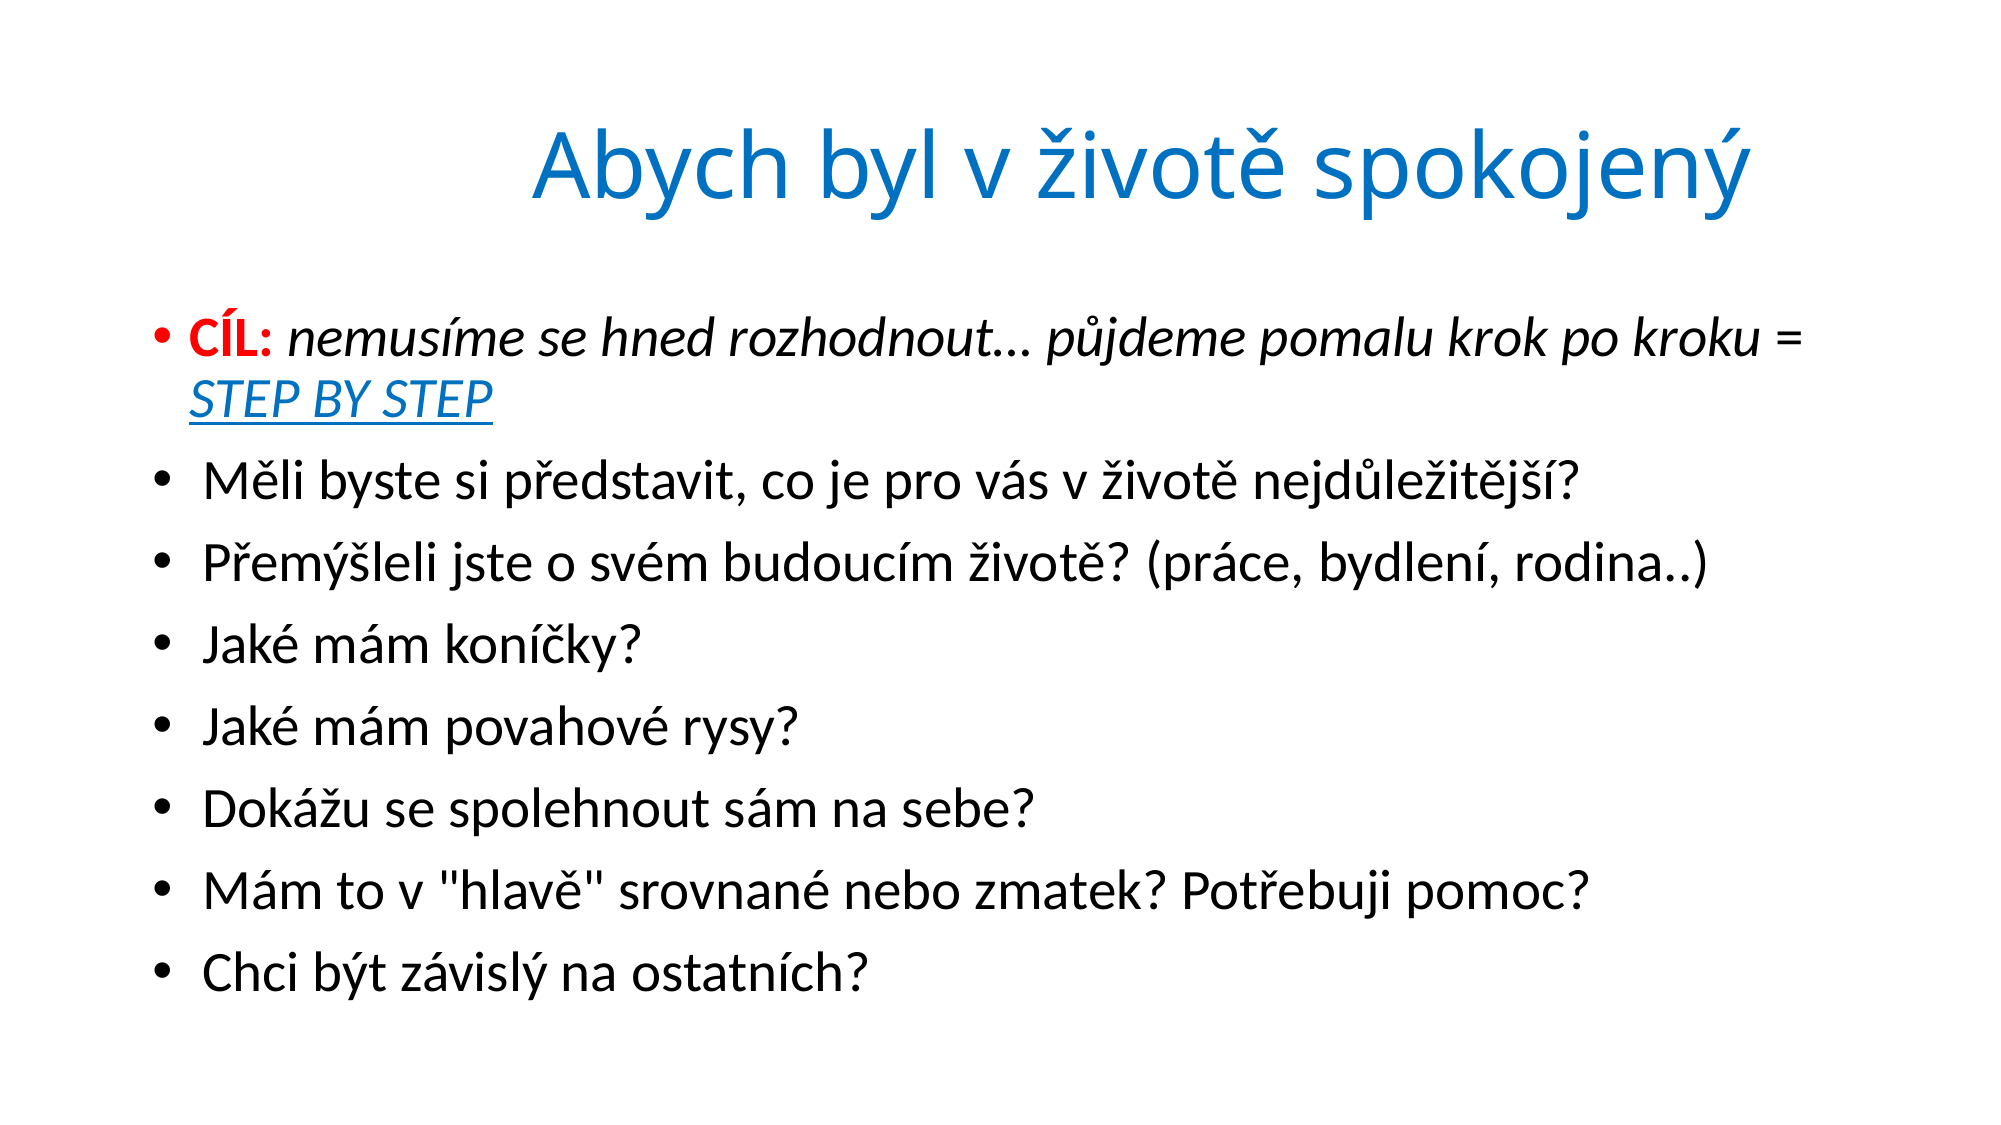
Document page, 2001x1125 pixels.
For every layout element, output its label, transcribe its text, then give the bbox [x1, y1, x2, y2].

list CÍL: nemusíme se hned rozhodnout… půjdeme pomalu krok po kroku = STEP BY STEP Měli byste si představit, co je pro vás v životě nejdůležitější? Přemýšleli jste o svém budoucím životě? (práce, bydlení, rodina..) Jaké mám koníčky? Jaké mám povahové rysy? Dokážu se spolehnout sám na sebe? Mám to v "hlavě" srovnané nebo zmatek? Potřebuji pomoc? Chci být závislý na ostatních? [137, 299, 1863, 1014]
title Abych byl v životě spokojený [137, 59, 1863, 278]
